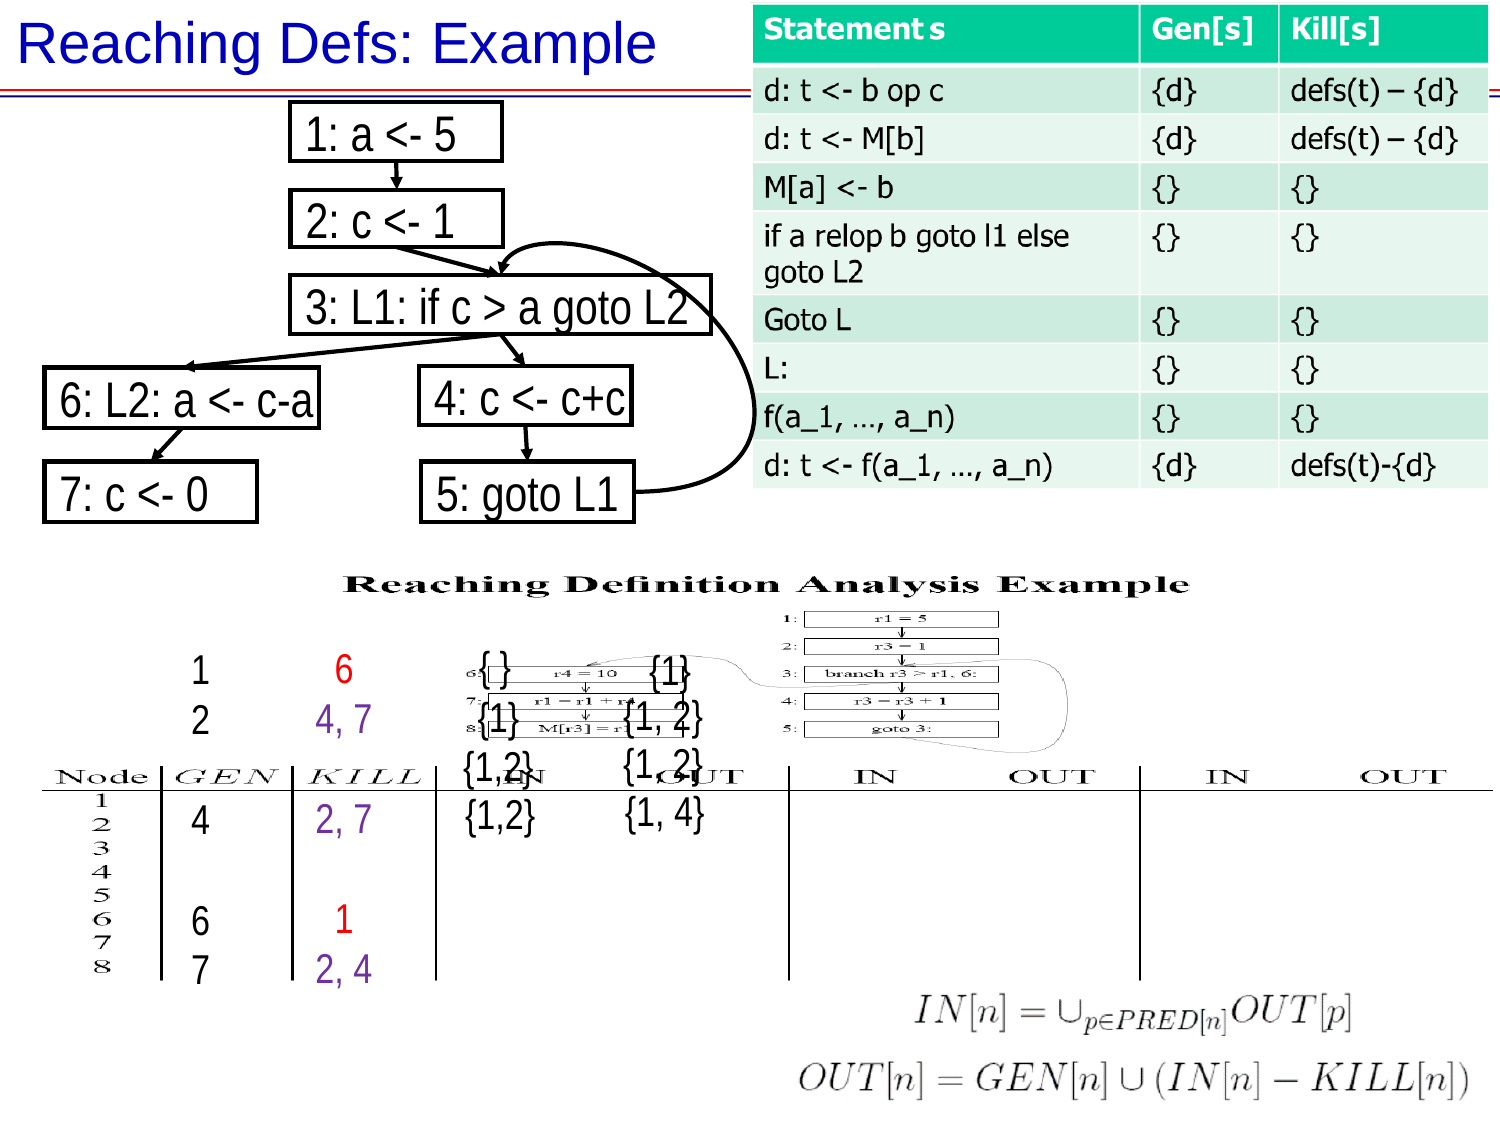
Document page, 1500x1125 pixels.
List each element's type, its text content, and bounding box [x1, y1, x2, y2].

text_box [150, 427, 183, 462]
title Reaching Defs: Example [1, 3, 719, 78]
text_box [181, 333, 495, 368]
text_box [396, 246, 501, 276]
text_box 6: L2: a <- c-a [44, 367, 320, 429]
text_box 5: goto L1 [421, 461, 634, 523]
text_box 3: L1: if c > a goto L2 [289, 275, 495, 332]
text_box 7: c <- 0 [44, 461, 257, 522]
text_box 4: c <- c+c [419, 377, 495, 425]
picture [749, 0, 1492, 500]
text_box 3: L1: if c > a goto L2 [637, 275, 712, 335]
text_box 2: c <- 1 [290, 189, 503, 248]
text_box 1: a <- 5 [289, 102, 503, 162]
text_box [500, 274, 635, 493]
picture [0, 574, 1500, 1106]
